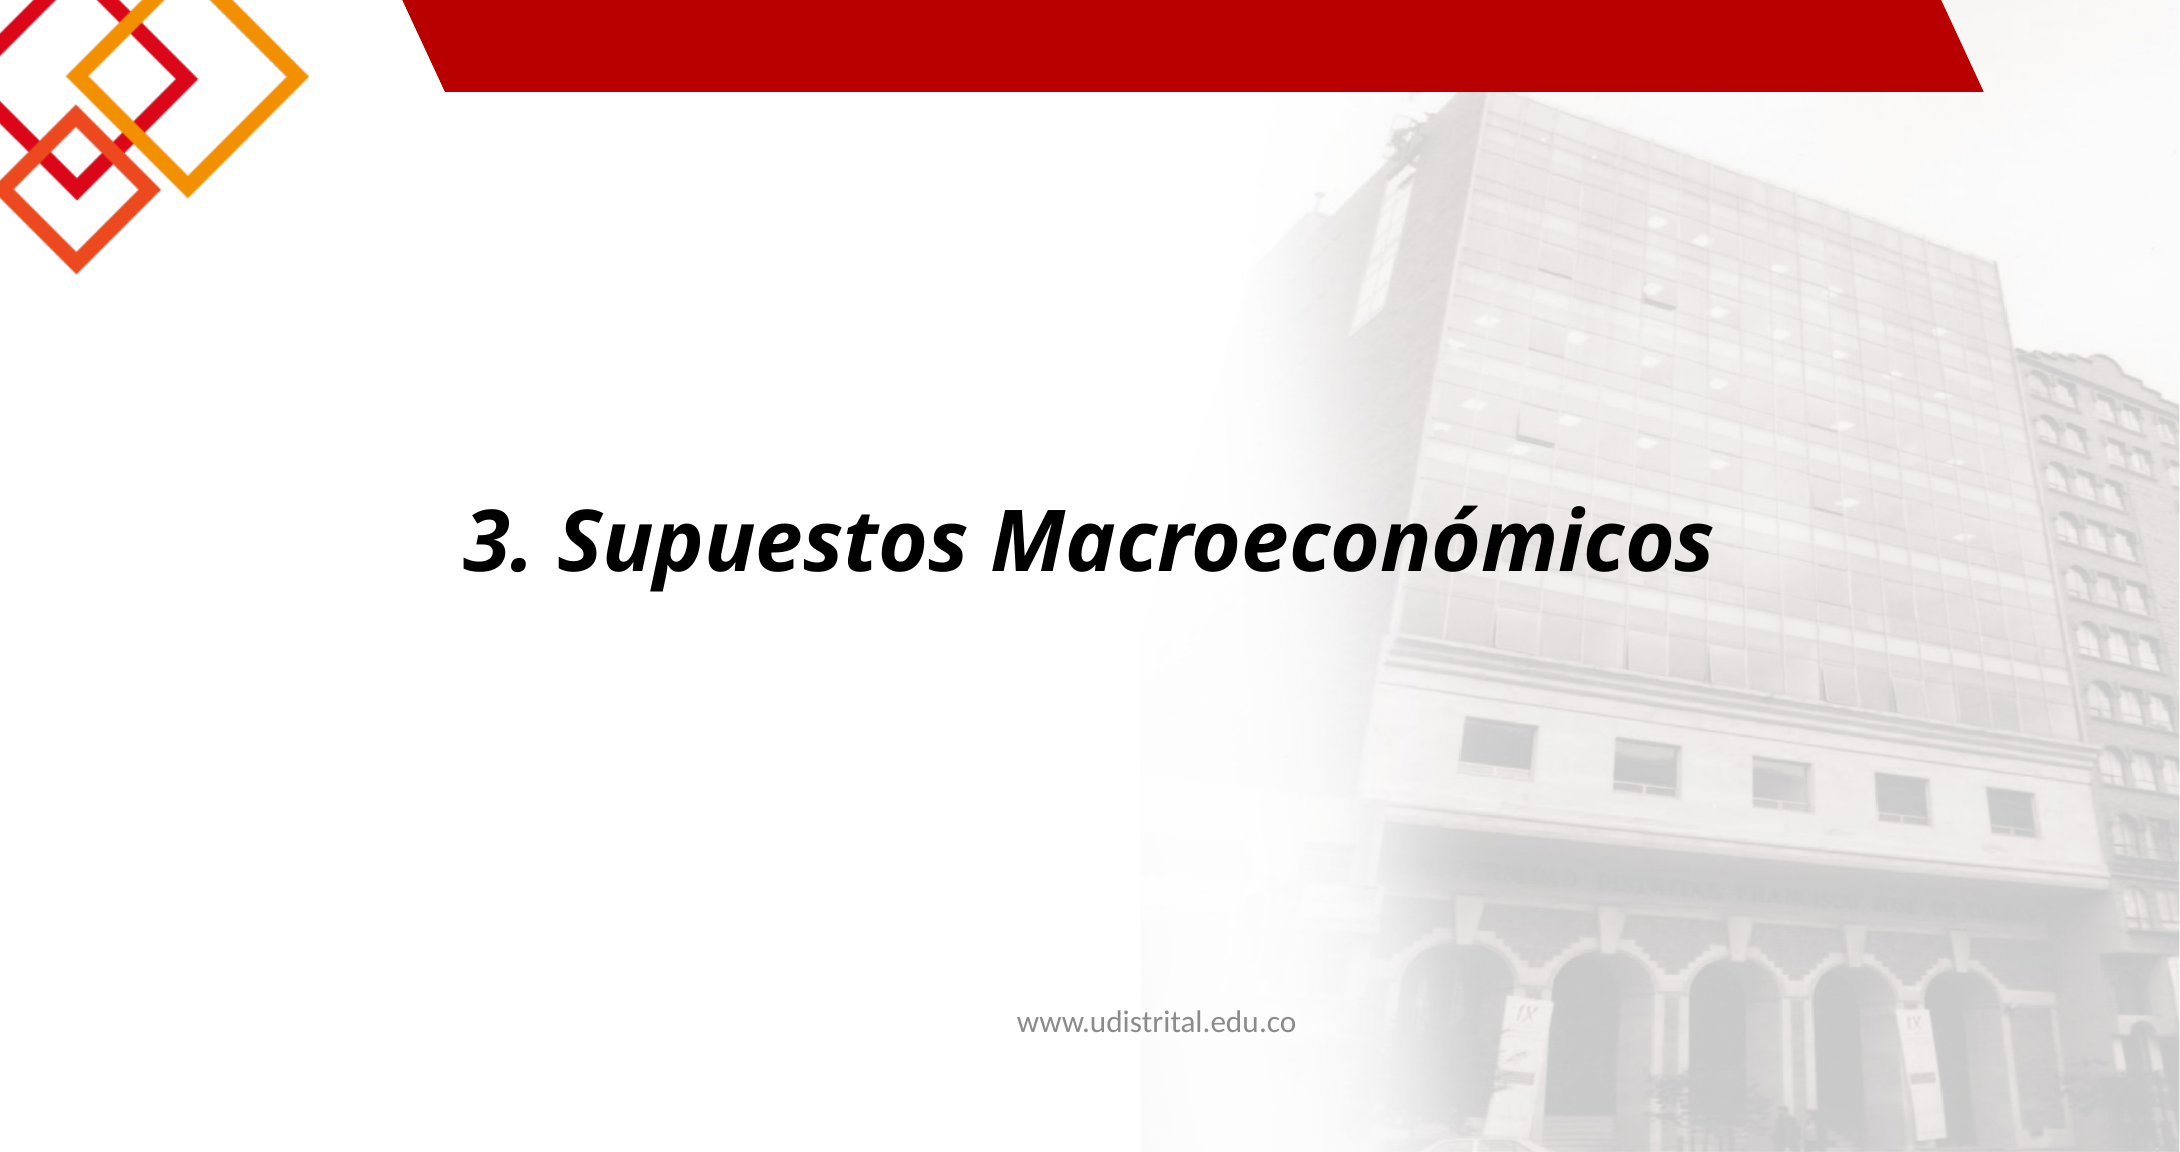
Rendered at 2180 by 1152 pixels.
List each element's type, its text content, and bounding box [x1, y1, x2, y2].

text_box [402, 0, 1140, 92]
picture [0, 0, 310, 275]
text_box 3. Supuestos Macroeconómicos [271, 478, 1140, 699]
picture [1140, 0, 2180, 1152]
footer www.udistrital.edu.co [780, 989, 1140, 1052]
